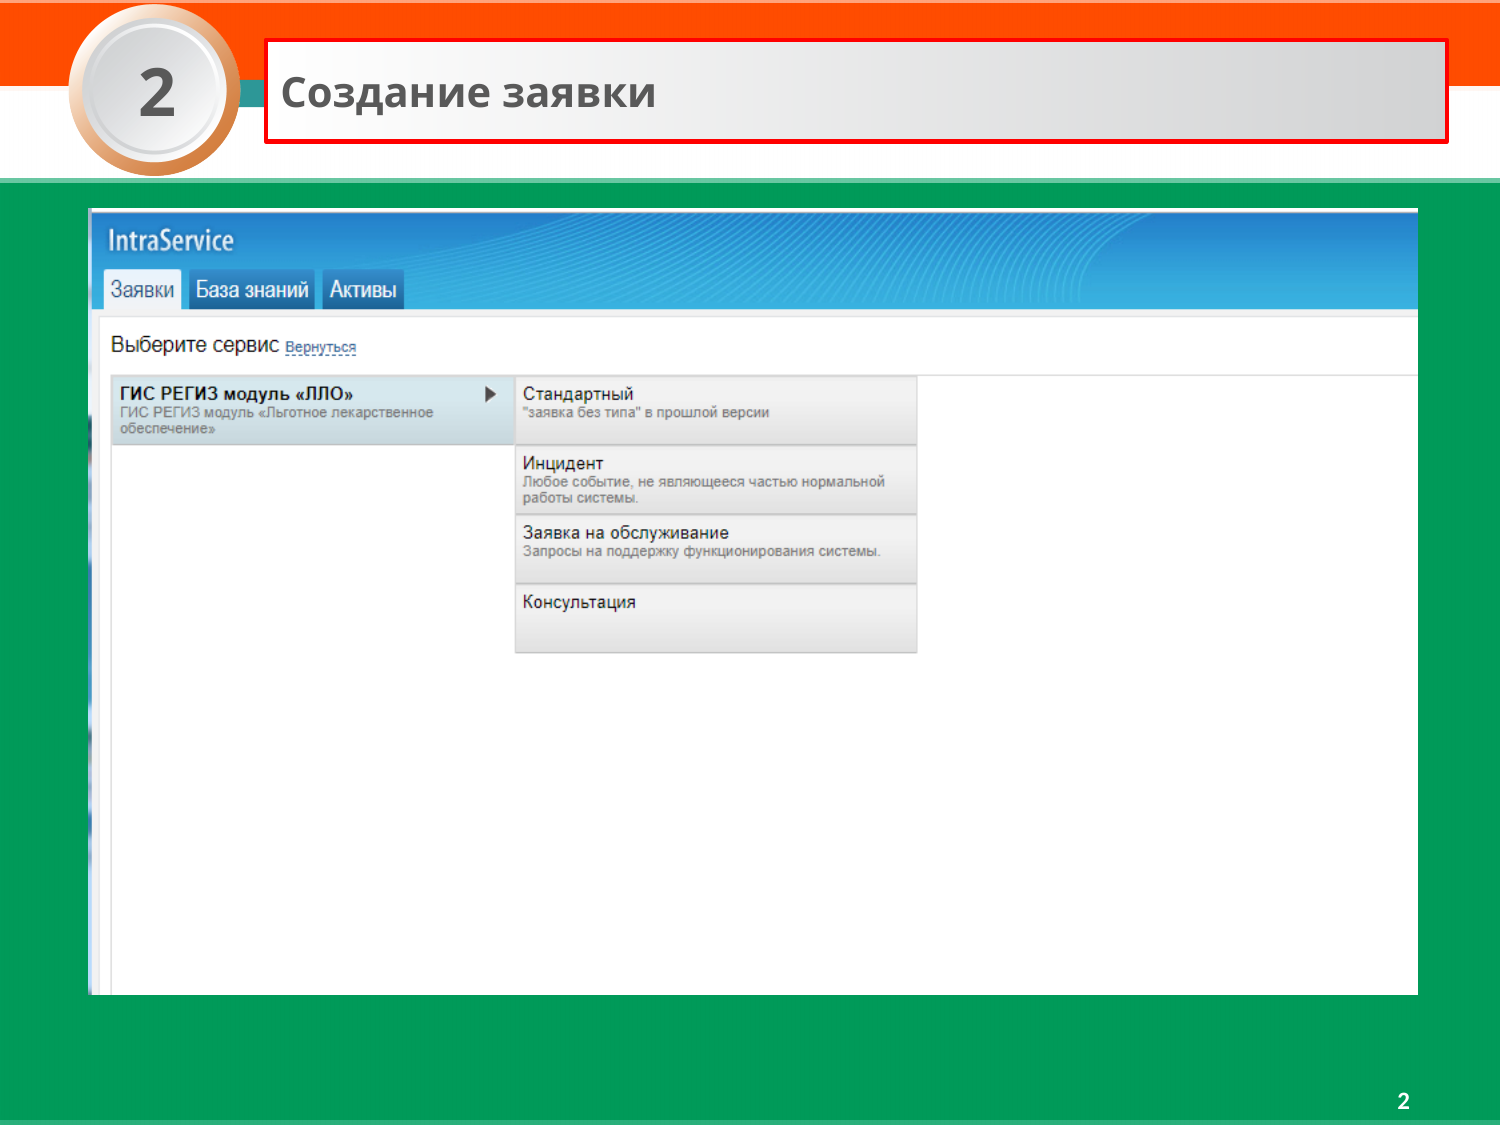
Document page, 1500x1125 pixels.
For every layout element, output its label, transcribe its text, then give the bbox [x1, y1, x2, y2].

text_box [247, 78, 264, 109]
picture [0, 0, 1500, 1125]
text_box Создание заявки [264, 38, 1449, 144]
slide_number 2 [1074, 1069, 1425, 1125]
